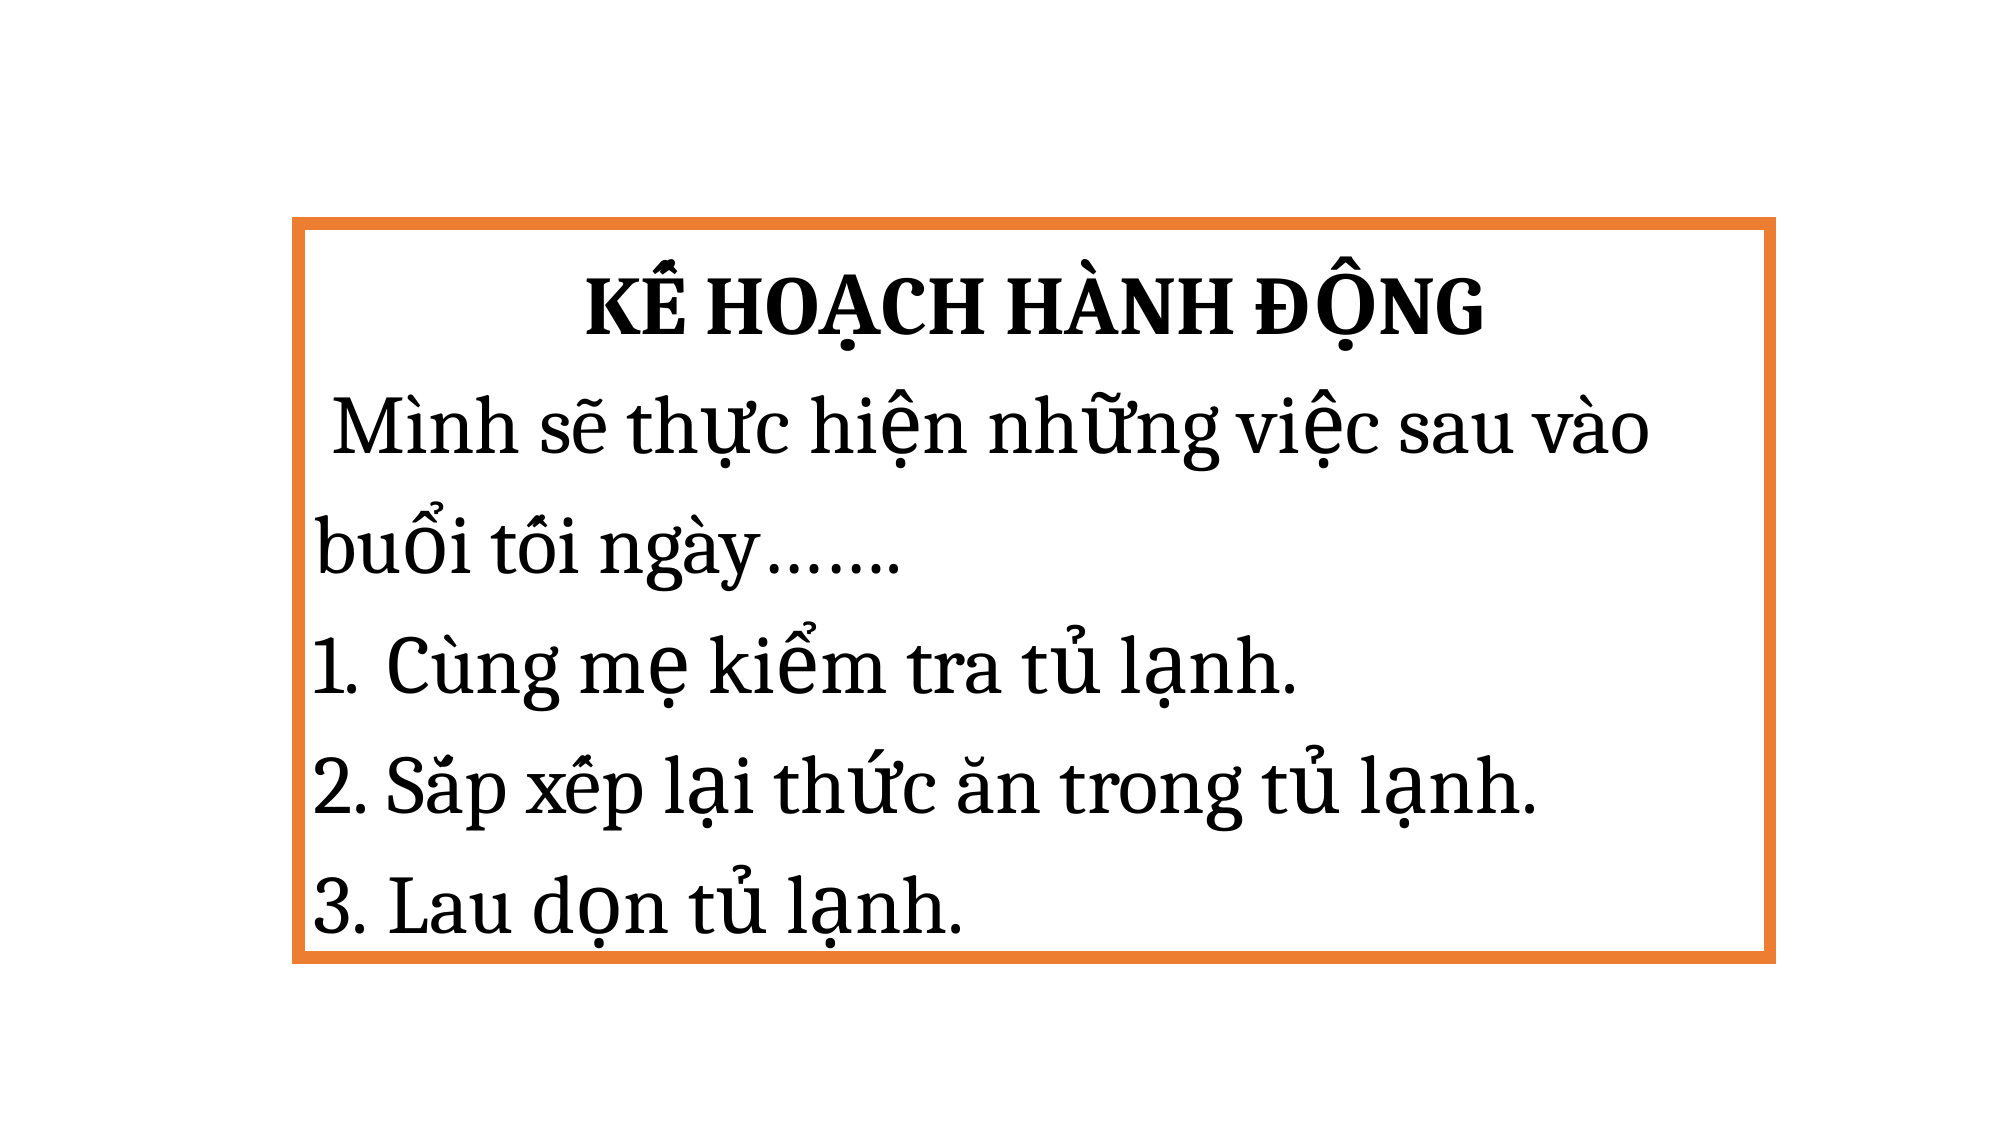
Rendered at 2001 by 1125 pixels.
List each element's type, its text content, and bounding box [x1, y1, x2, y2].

text_box KẾ HOẠCH HÀNH ĐỘNG Mình sẽ thực hiện những việc sau vào buổi tối ngày……. Cùng mẹ kiểm tra tủ lạnh. Sắp xếp lại thức ăn trong tủ lạnh. Lau dọn tủ lạnh. [297, 222, 1771, 959]
